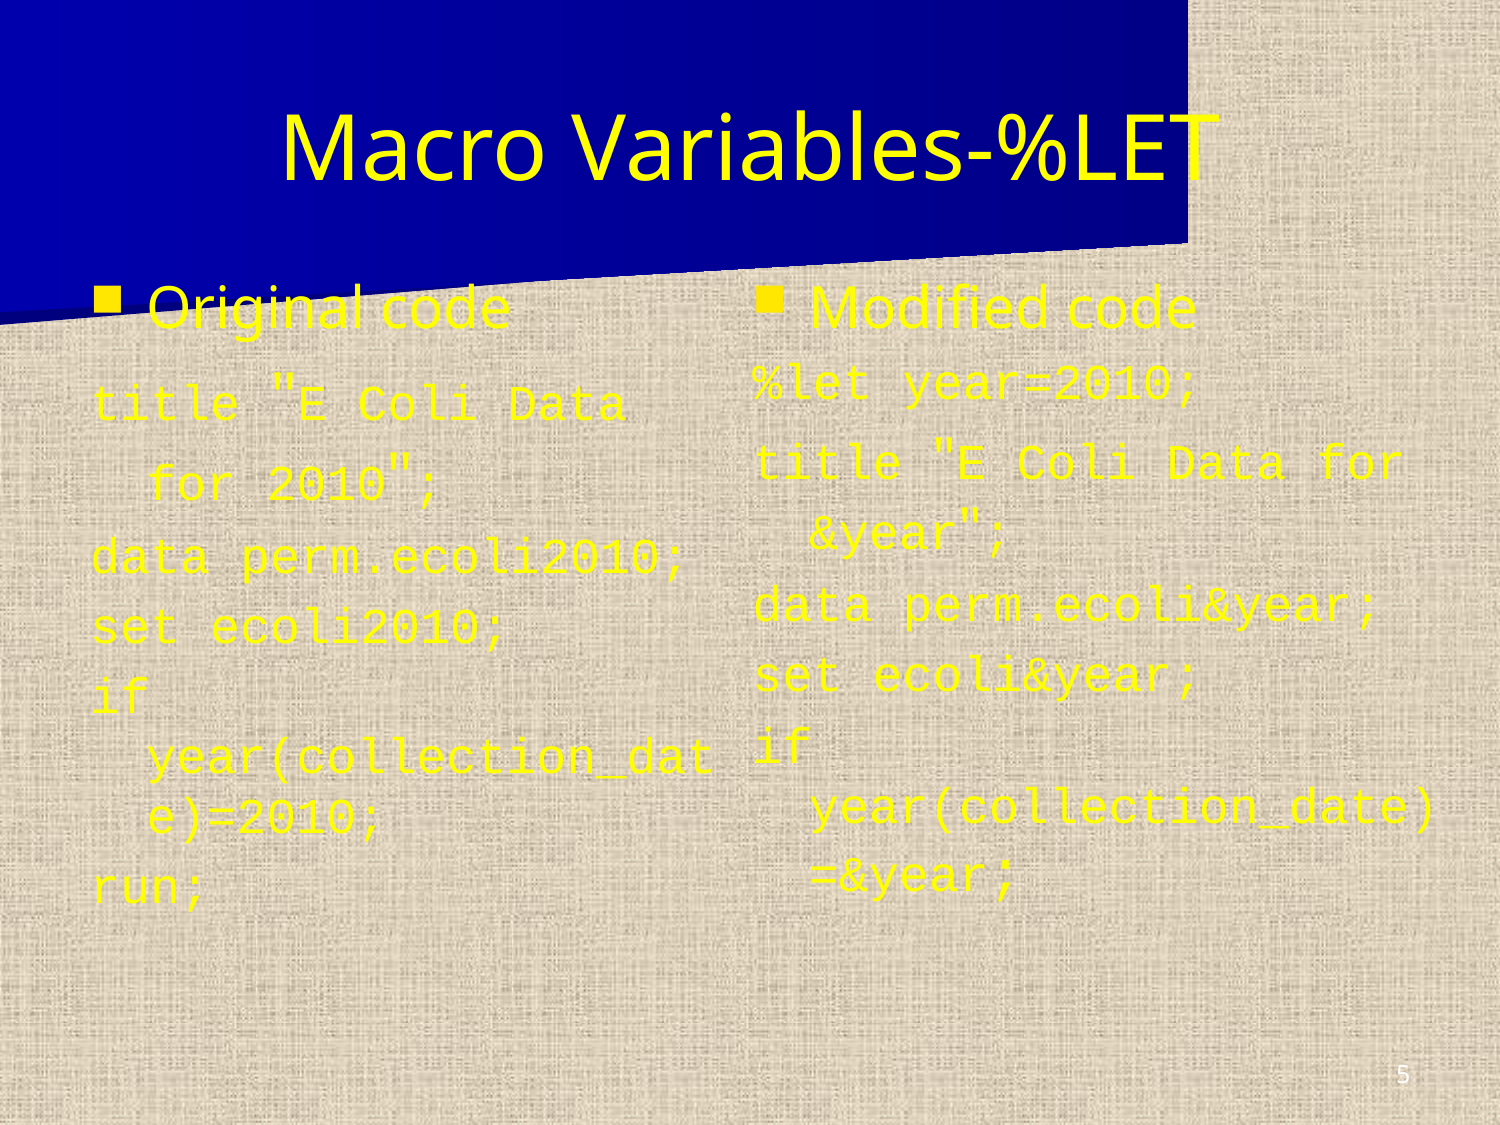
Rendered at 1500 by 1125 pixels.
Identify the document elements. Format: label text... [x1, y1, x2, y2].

title Macro Variables-%LET [74, 49, 1426, 238]
text_box 5 [1074, 1024, 1425, 1100]
list Original code title "E Coli Data for 2010"; data perm.ecoli2010; set ecoli2010; if year(collection_date)=2010; run; [74, 262, 738, 1038]
list Modified code %let year=2010; title "E Coli Data for &year"; data perm.ecoli&year; set ecoli&year; if year(collection_date)=&year; [737, 262, 1463, 1013]
picture [0, 0, 1500, 1125]
